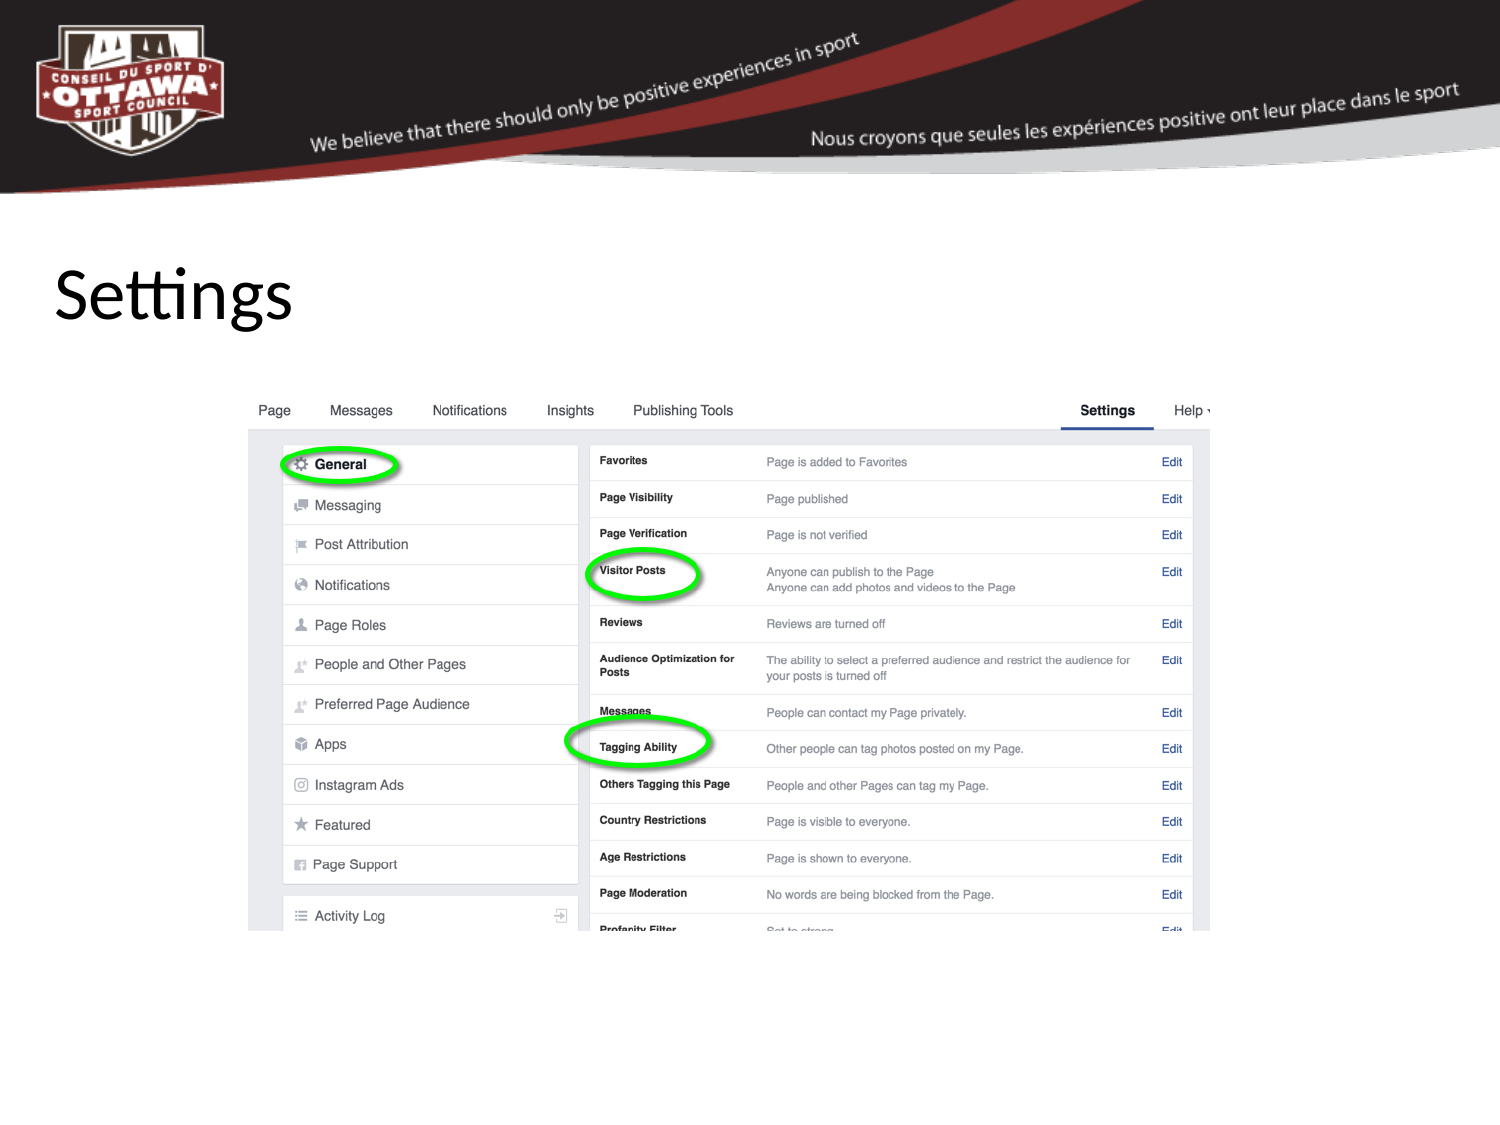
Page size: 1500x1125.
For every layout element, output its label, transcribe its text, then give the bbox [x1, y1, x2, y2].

title Settings [53, 243, 1405, 388]
picture [0, 0, 1500, 1125]
